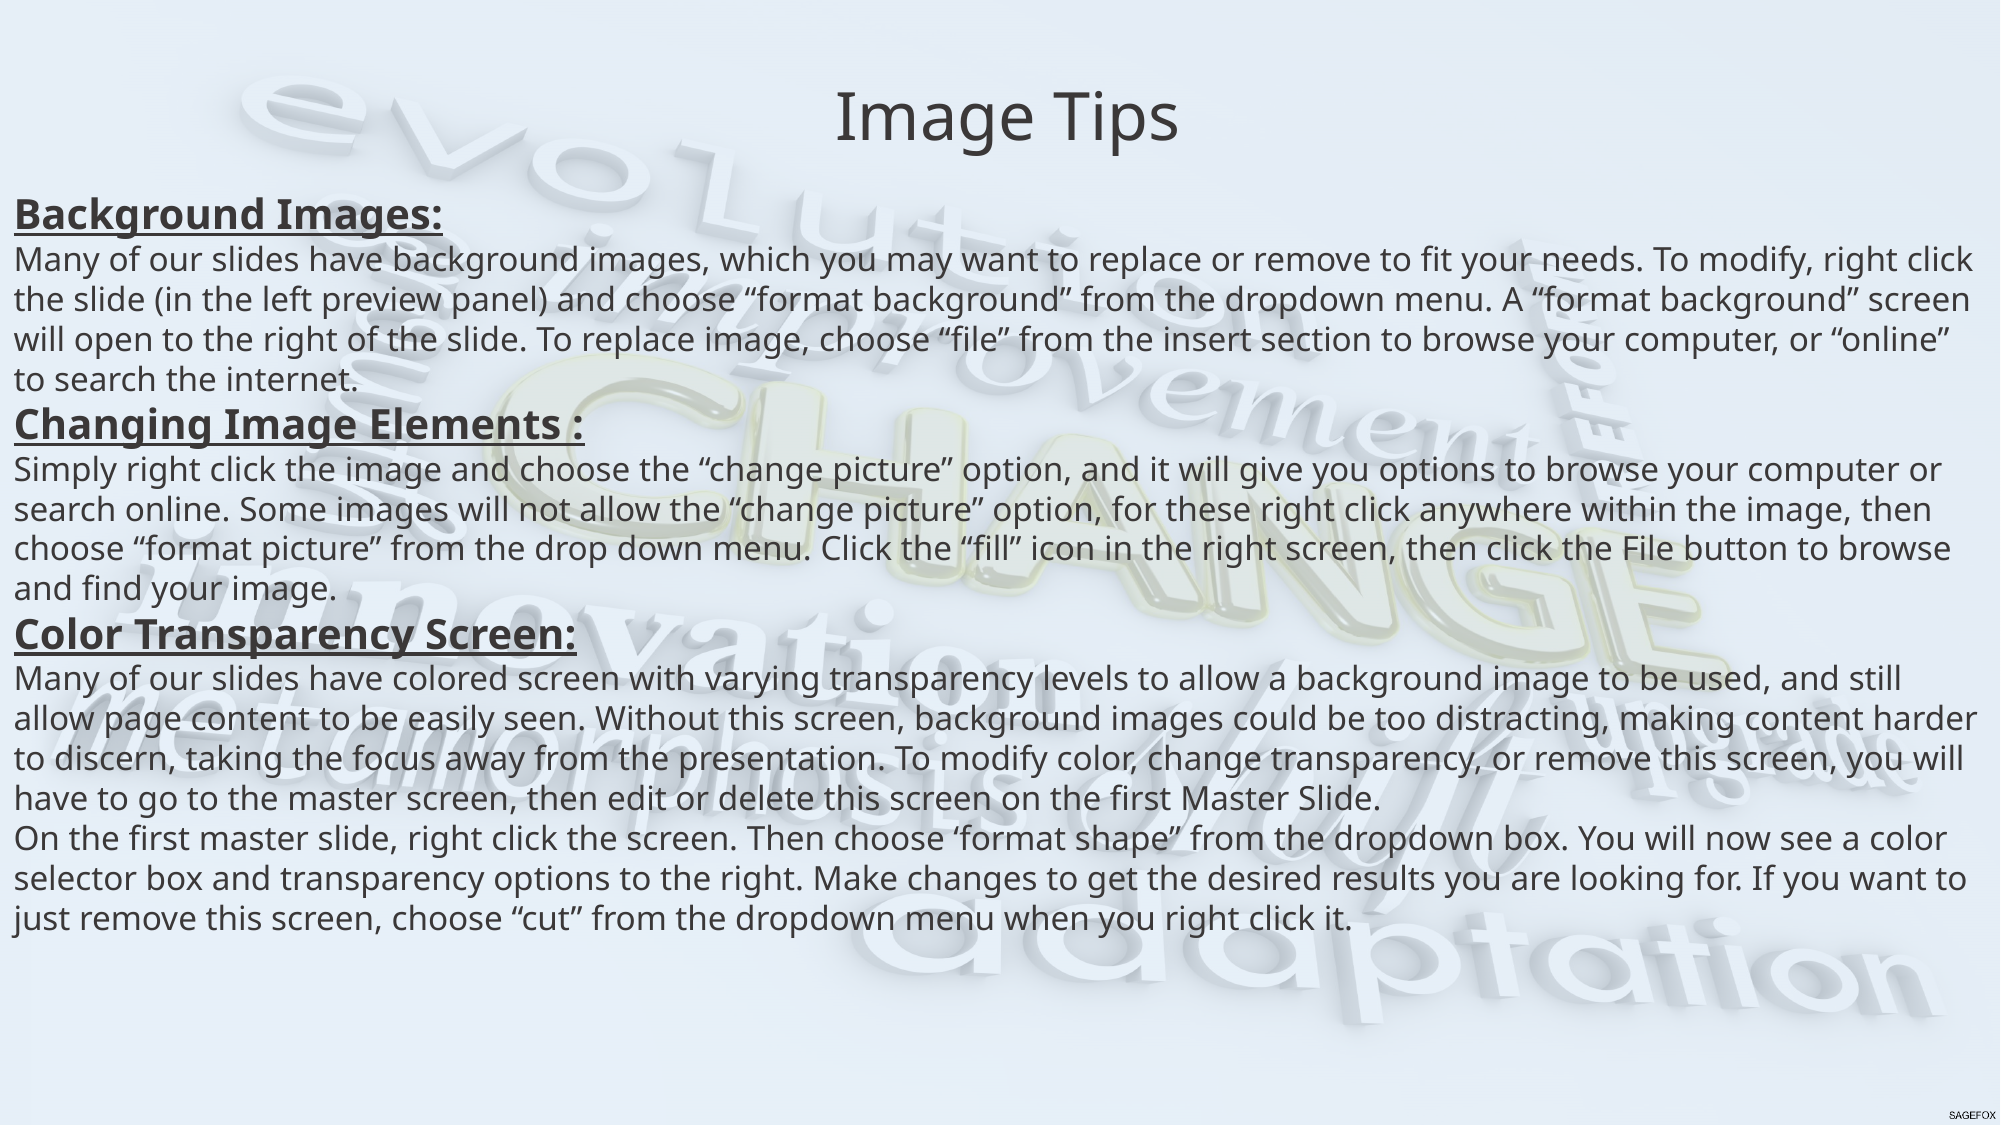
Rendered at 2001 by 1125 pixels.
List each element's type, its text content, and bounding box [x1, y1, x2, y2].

text_box Background Images: Many of our slides have background images, which you may want to replace or remove to fit your needs. To modify, right click the slide (in the left preview panel) and choose “format background” from the dropdown menu. A “format background” screen will open to the right of the slide. To replace image, choose “file” from the insert section to browse your computer, or “online” to search the internet. Changing Image Elements : Simply right click the image and choose the “change picture” option, and it will give you options to browse your computer or search online. Some images will not allow the “change picture” option, for these right click anywhere within the image, then choose “format picture” from the drop down menu. Click the “fill” icon in the right screen, then click the File button to browse and find your image. Color Transparency Screen: Many of our slides have colored screen with varying transparency levels to allow a background image to be used, and still allow page content to be easily seen. Without this screen, background images could be too distracting, making content harder to discern, taking the focus away from the presentation. To modify color, change transparency, or remove this screen, you will have to go to the master screen, then edit or delete this screen on the first Master Slide. On the first master slide, right click the screen. Then choose ‘format shape” from the dropdown box. You will now see a color selector box and transparency options to the right. Make changes to get the desired results you are looking for. If you want to just remove this screen, choose “cut” from the dropdown menu when you right click it. [0, 0, 2000, 1125]
title Image Tips [597, 59, 1420, 177]
